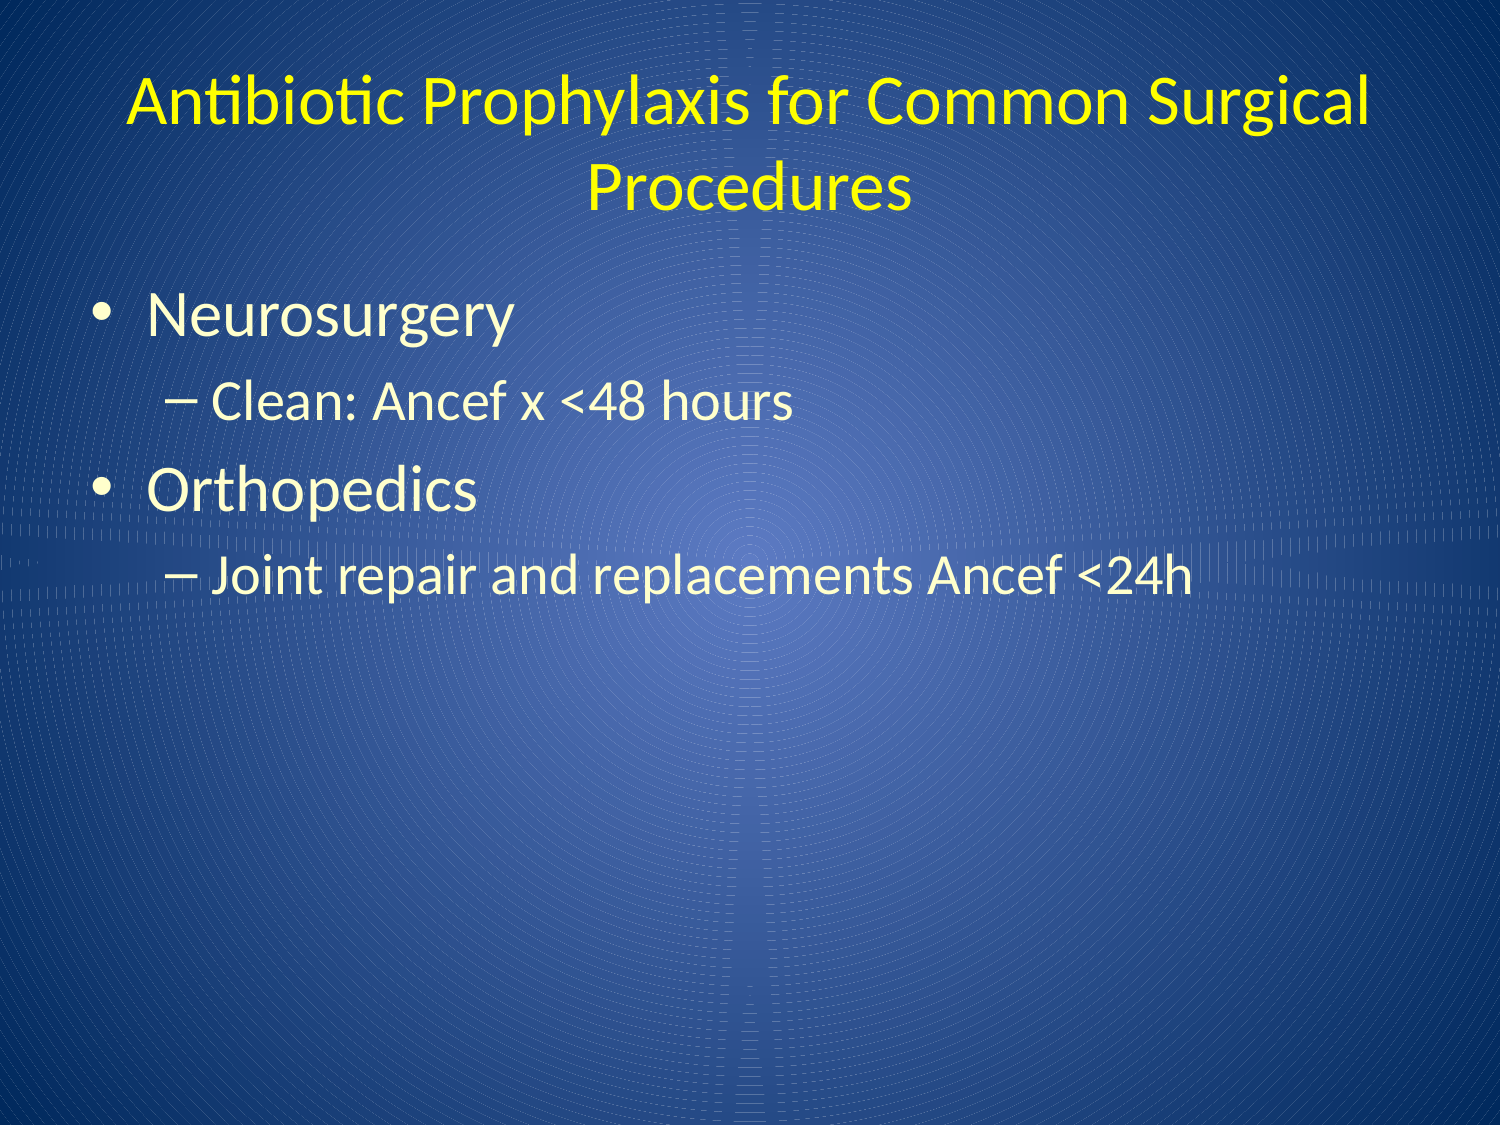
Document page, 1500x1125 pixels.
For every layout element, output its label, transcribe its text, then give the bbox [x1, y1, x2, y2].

list Neurosurgery Clean: Ancef x <48 hours Orthopedics Joint repair and replacements Ancef <24h [75, 262, 1425, 1005]
title Antibiotic Prophylaxis for Common Surgical Procedures [75, 45, 1425, 233]
